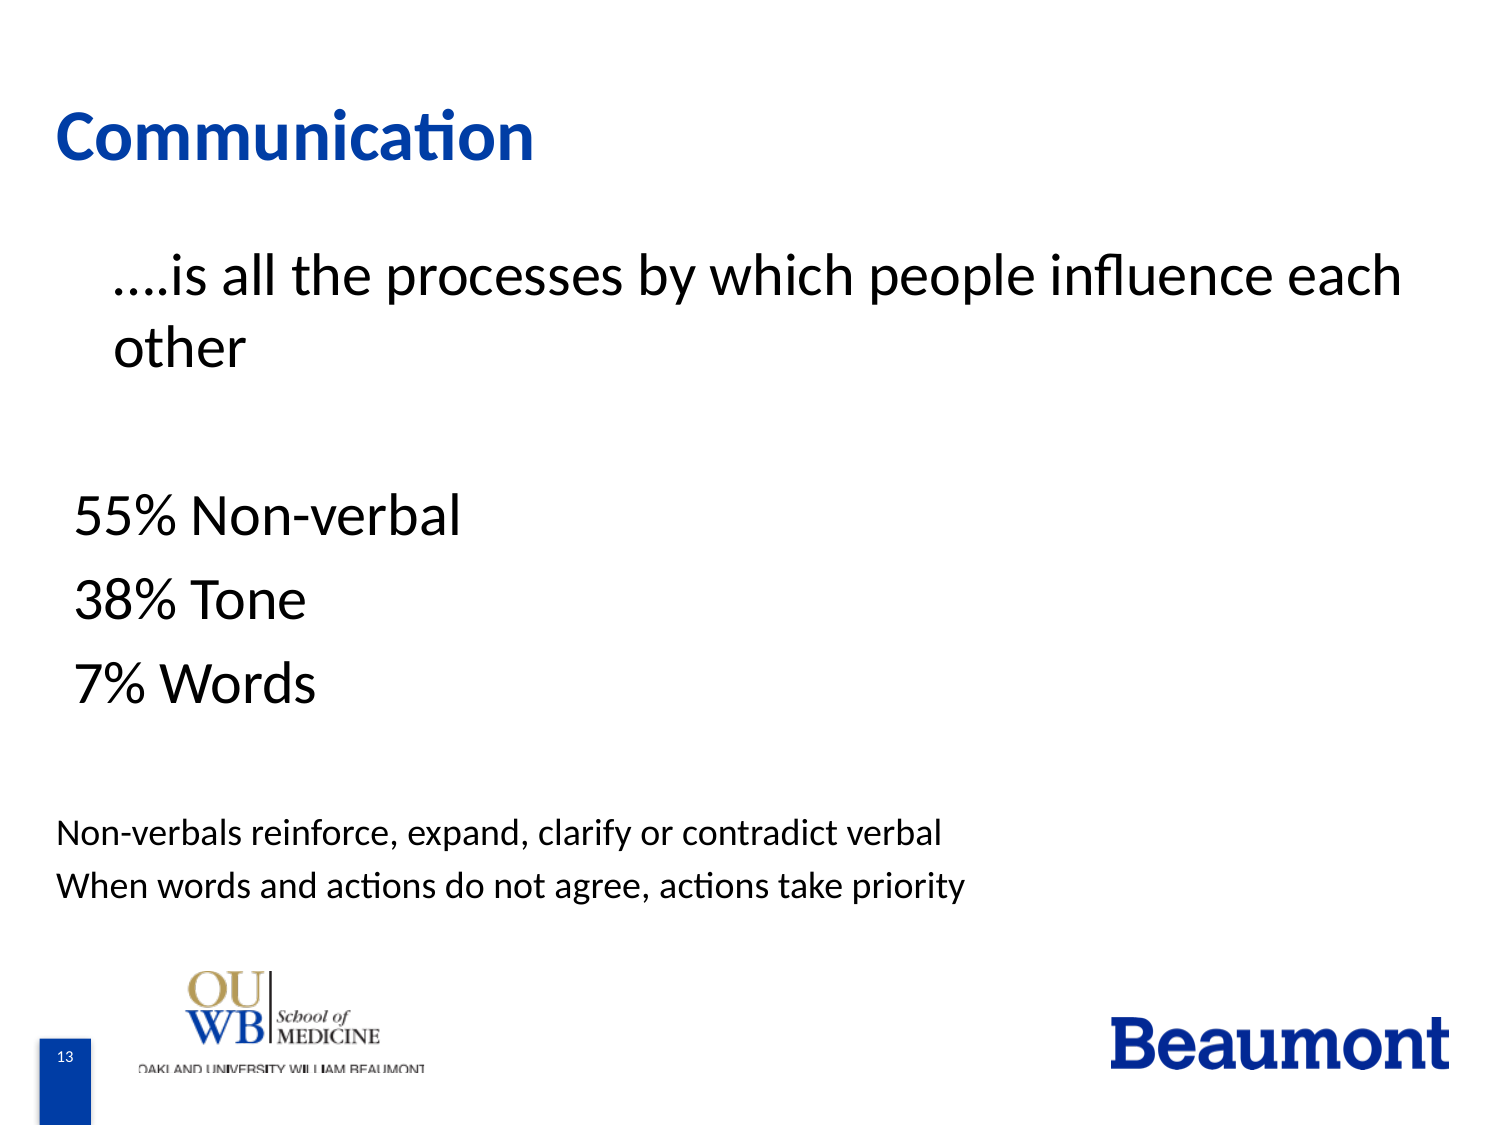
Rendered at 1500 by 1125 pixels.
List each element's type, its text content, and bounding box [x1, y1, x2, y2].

title Communication [40, 74, 1445, 189]
list ….is all the processes by which people influence each other 55% Non-verbal 38% Tone 7% Words Non-verbals reinforce, expand, clarify or contradict verbal When words and actions do not agree, actions take priority [40, 227, 1445, 916]
picture [1111, 1017, 1449, 1070]
